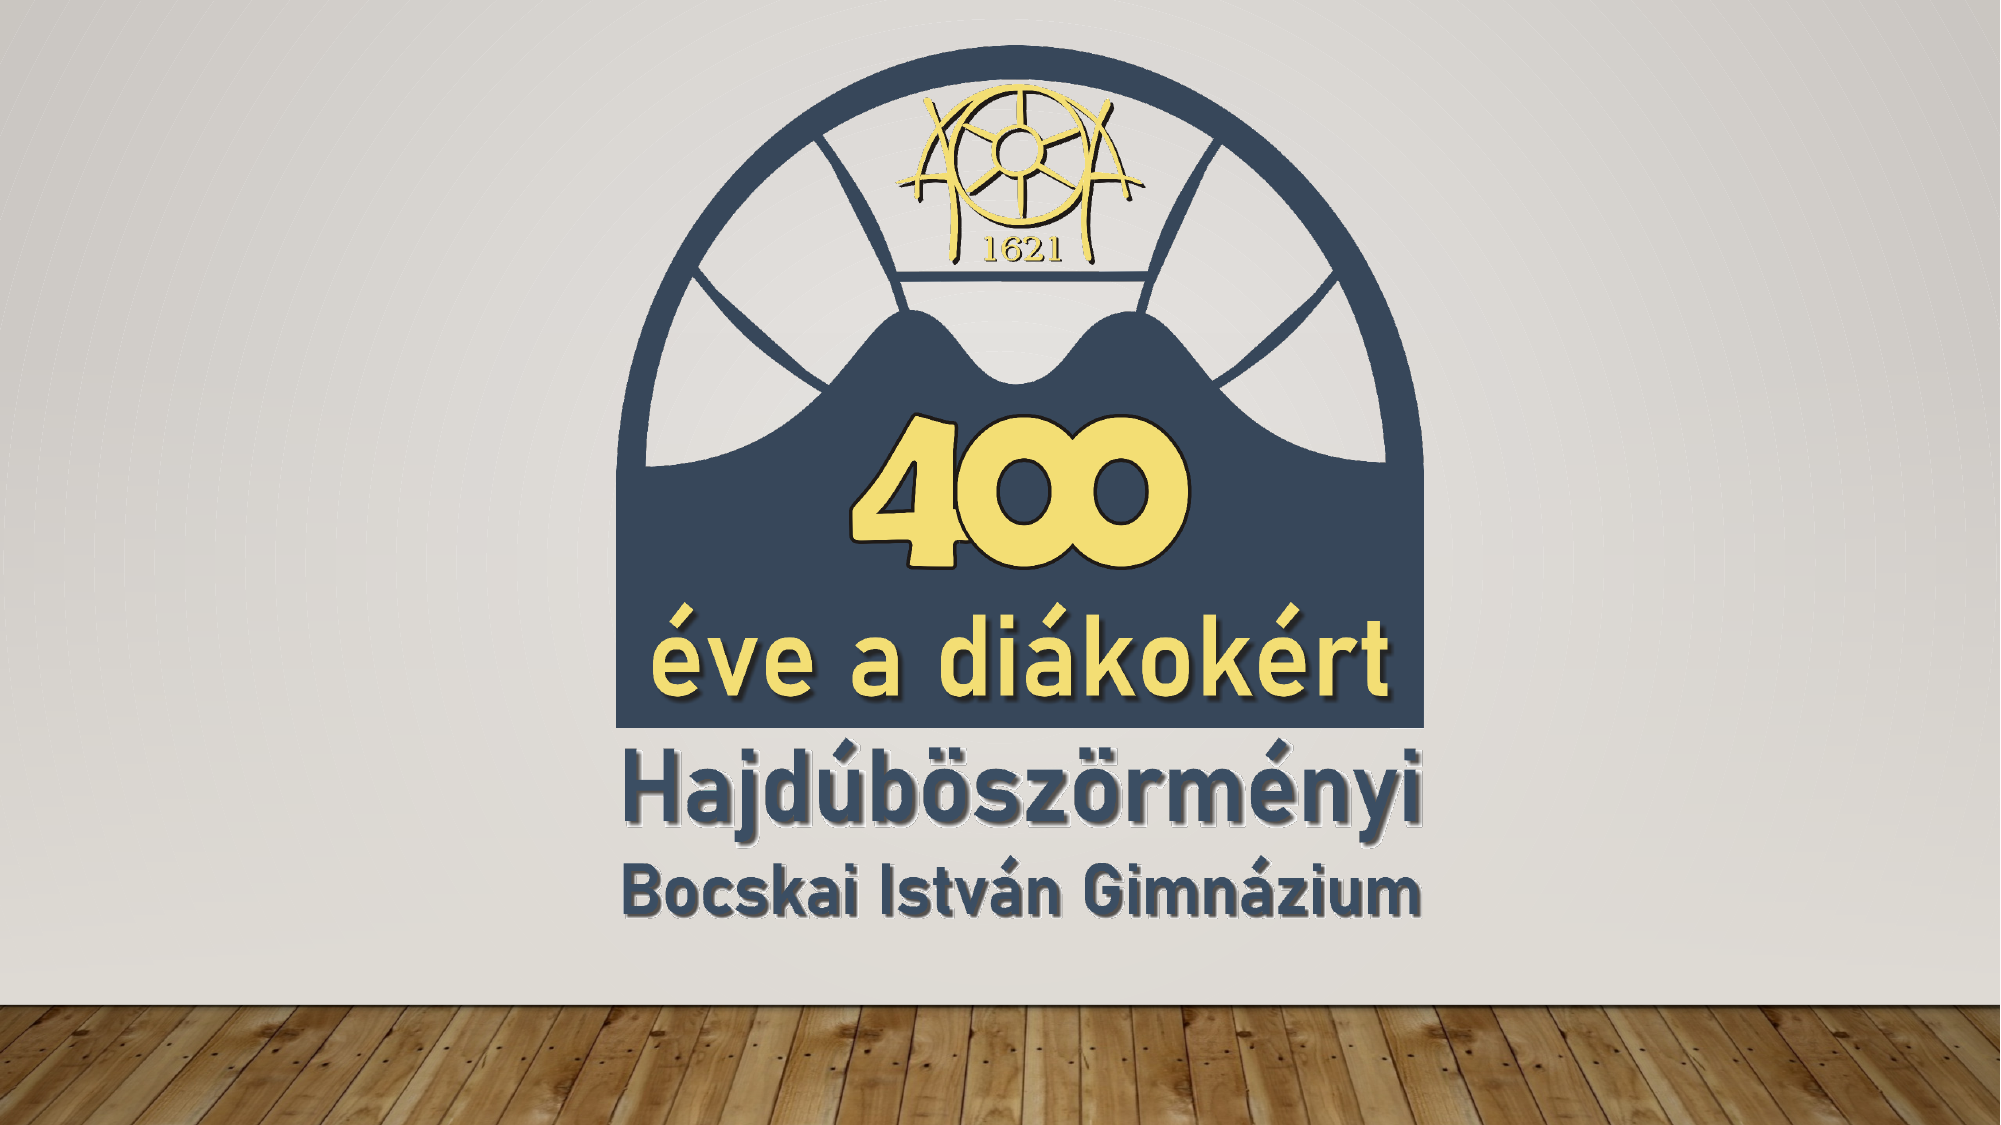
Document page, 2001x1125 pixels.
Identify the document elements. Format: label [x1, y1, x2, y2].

picture [616, 45, 1424, 919]
picture [0, 1005, 2000, 1125]
